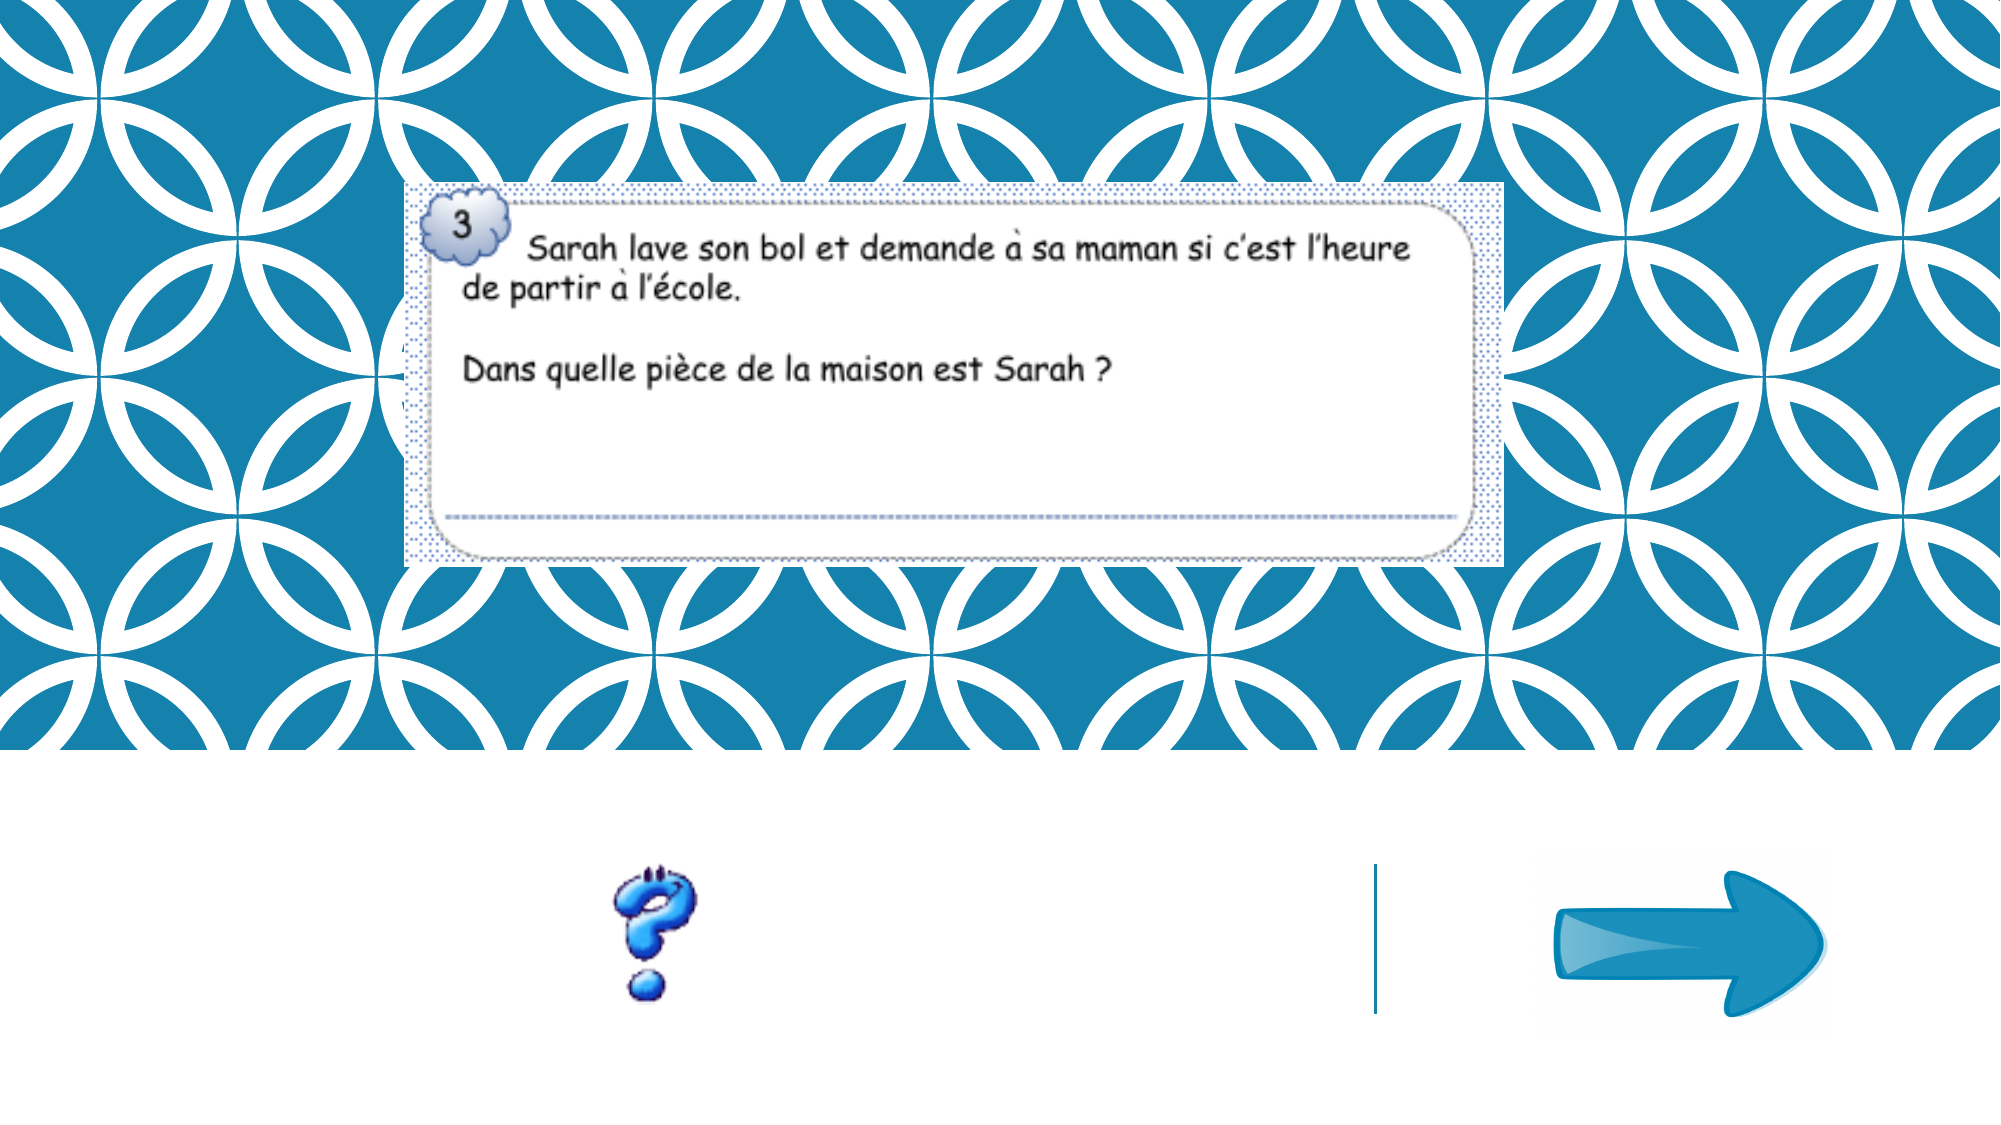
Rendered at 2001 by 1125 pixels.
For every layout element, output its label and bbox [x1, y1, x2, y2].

picture [404, 181, 1504, 567]
text_box [0, 0, 2000, 1125]
text_box [68, 805, 1318, 1076]
picture [1532, 847, 1832, 1037]
